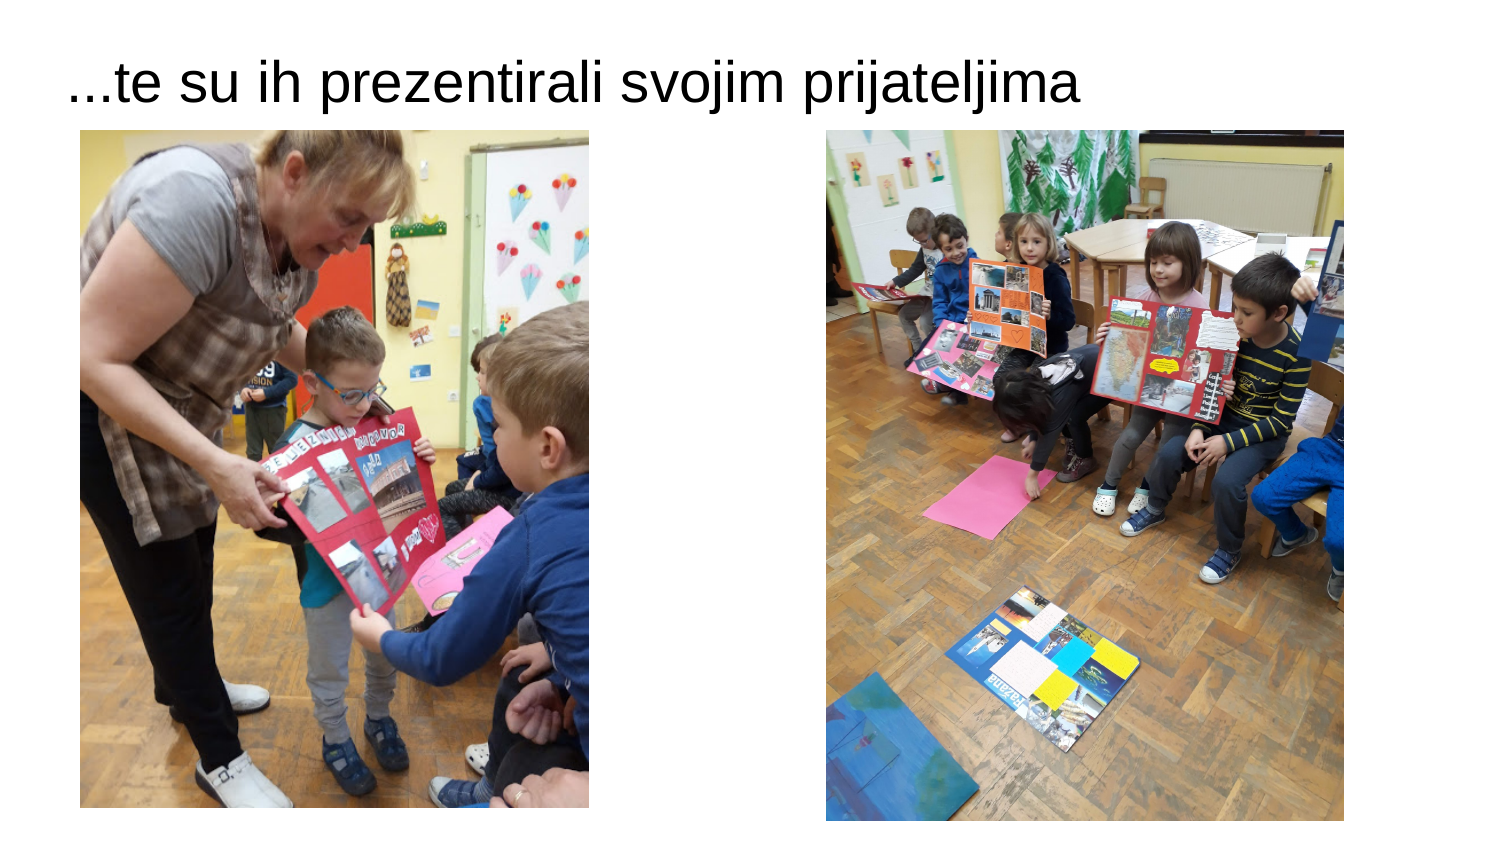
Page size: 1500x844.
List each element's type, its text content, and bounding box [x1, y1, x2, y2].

picture [80, 130, 589, 808]
title ...te su ih prezentirali svojim prijateljima [51, 29, 1449, 167]
picture [825, 130, 1344, 821]
